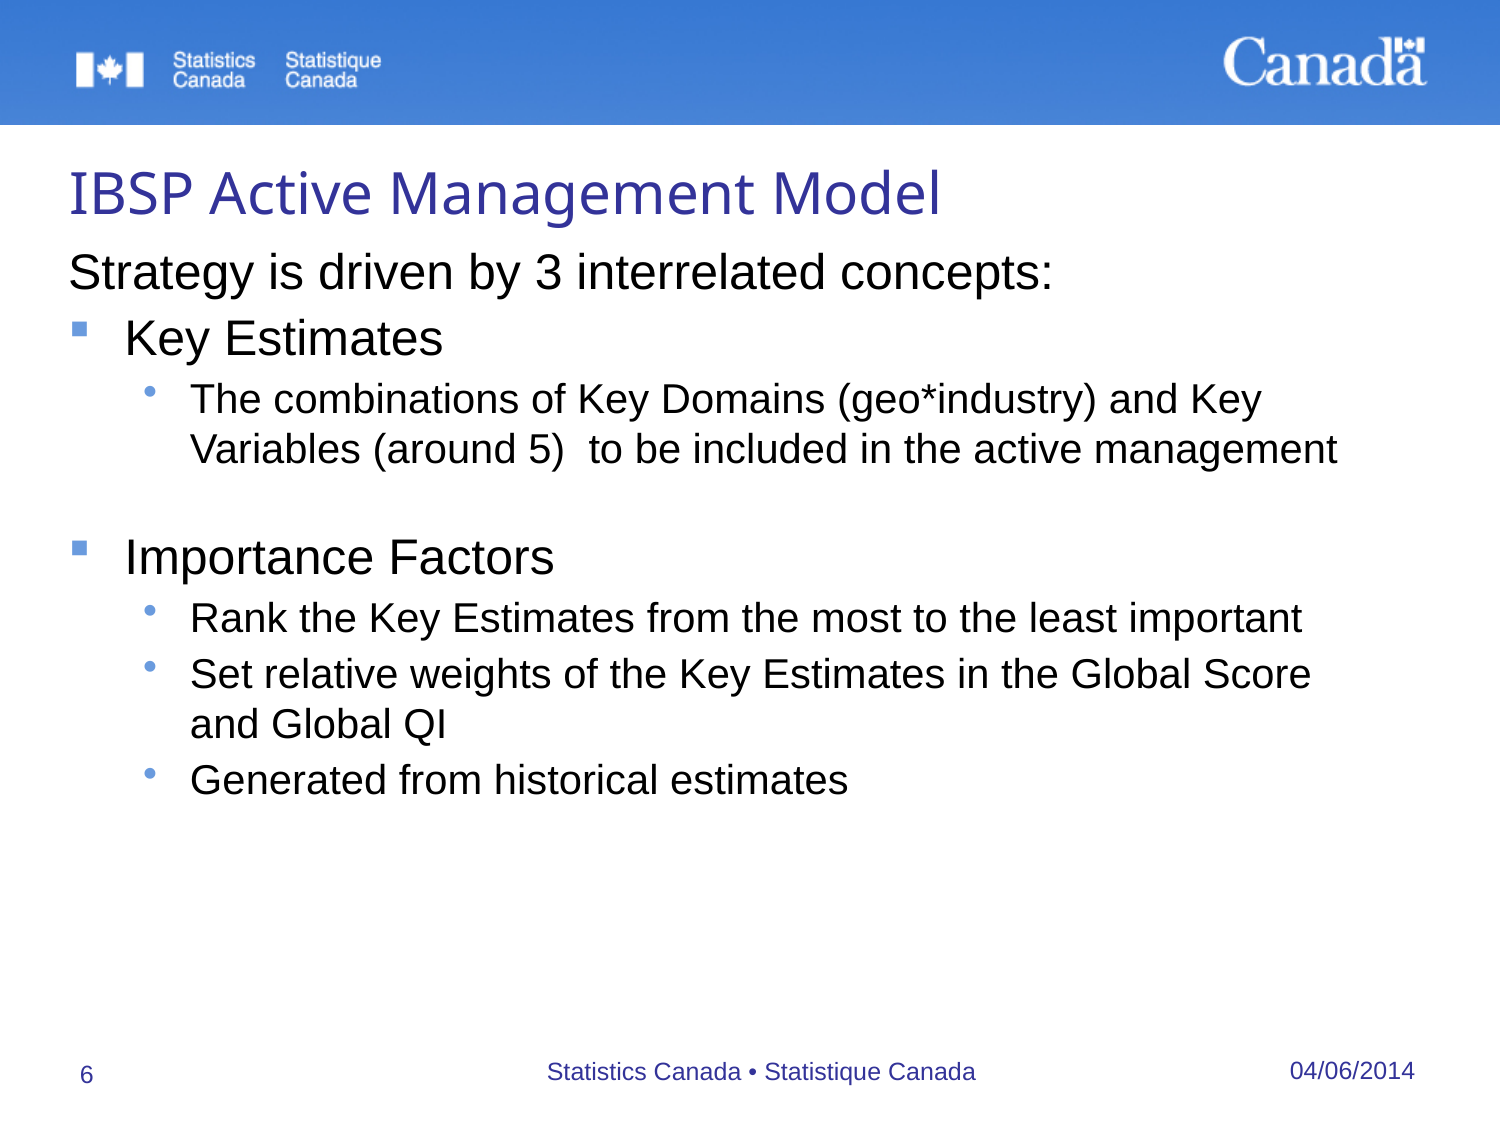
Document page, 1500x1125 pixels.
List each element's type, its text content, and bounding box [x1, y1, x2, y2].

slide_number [1222, 1046, 1431, 1125]
slide_number 6 [64, 1051, 315, 1125]
footer Statistics Canada • Statistique Canada [442, 1047, 1082, 1125]
text_box IBSP Active Management Model [54, 148, 1404, 266]
picture [0, 0, 1500, 125]
list Strategy is driven by 3 interrelated concepts: Key Estimates The combinations of Key Domains (geo*industry) and Key Variables (around 5) to be included in the active management Importance Factors Rank the Key Estimates from the most to the least important Set relative weights of the Key Estimates in the Global Score and Global QI Generated from historical estimates [53, 231, 1402, 905]
